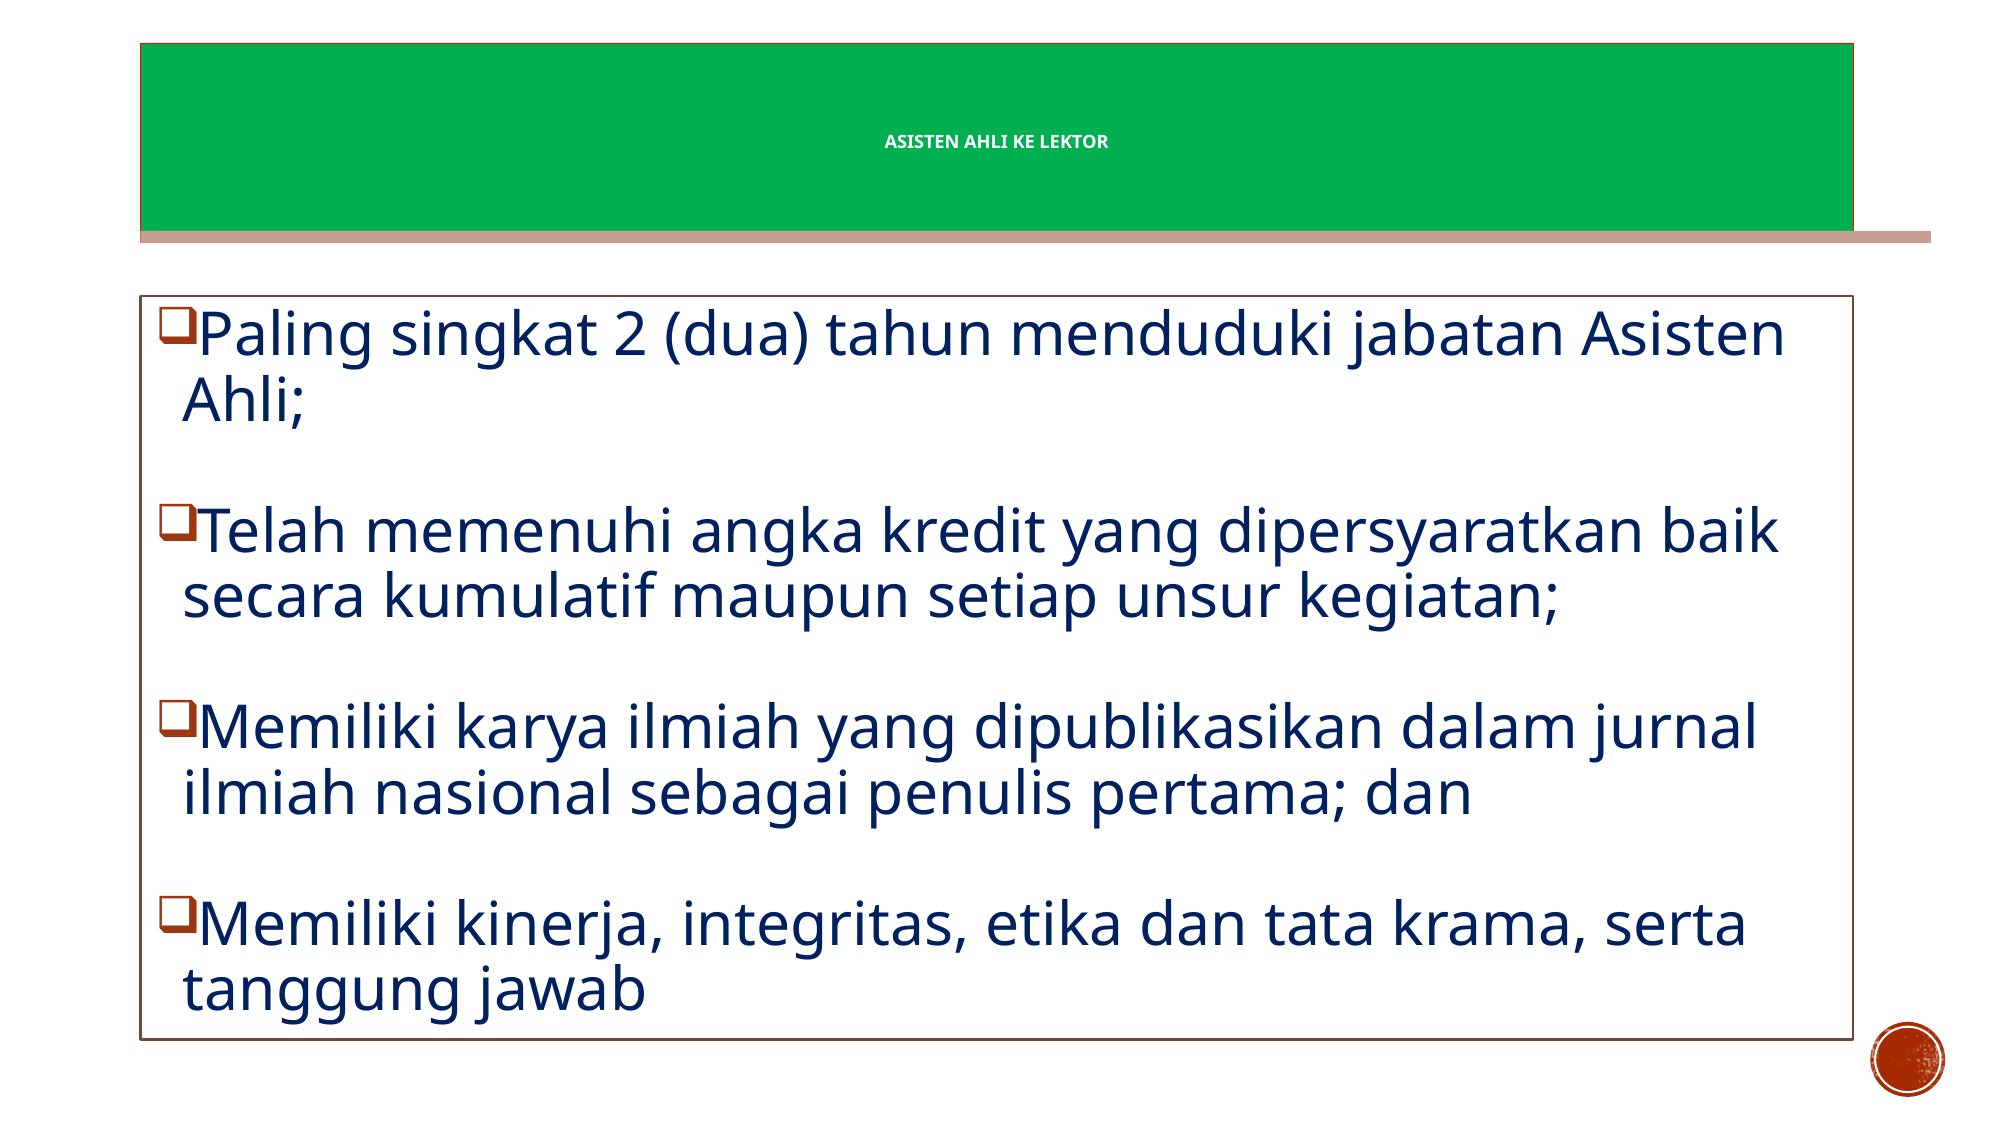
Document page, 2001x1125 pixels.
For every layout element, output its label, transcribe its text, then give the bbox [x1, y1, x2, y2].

text_box [139, 230, 1932, 244]
title Asisten Ahli ke Lektor [140, 43, 1854, 230]
list Paling singkat 2 (dua) tahun menduduki jabatan Asisten Ahli; Telah memenuhi angka kredit yang dipersyaratkan baik secara kumulatif maupun setiap unsur kegiatan; Memiliki karya ilmiah yang dipublikasikan dalam jurnal ilmiah nasional sebagai penulis pertama; dan Memiliki kinerja, integritas, etika dan tata krama, serta tanggung jawab [139, 295, 1854, 1041]
